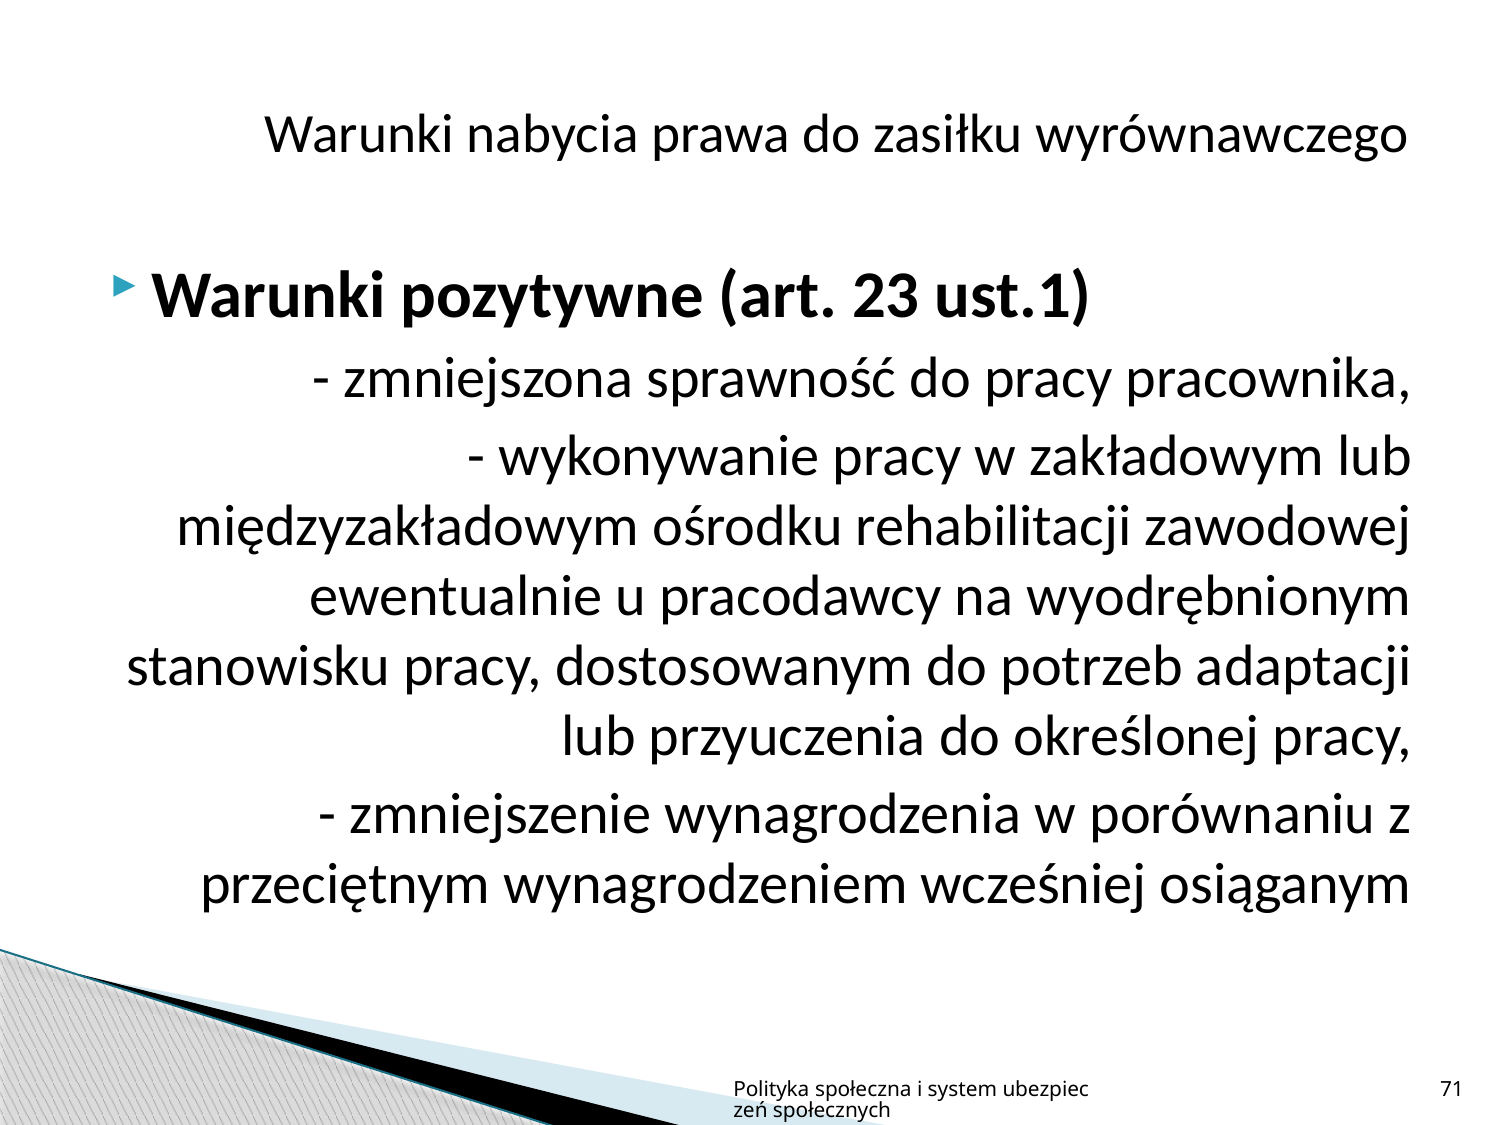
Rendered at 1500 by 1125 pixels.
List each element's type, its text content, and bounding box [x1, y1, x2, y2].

slide_number 71 [1418, 1051, 1479, 1112]
footer Polityka społeczna i system ubezpieczeń społecznych [718, 1051, 1105, 1112]
list Warunki pozytywne (art. 23 ust.1) - zmniejszona sprawność do pracy pracownika, - wykonywanie pracy w zakładowym lub międzyzakładowym ośrodku rehabilitacji zawodowej ewentualnie u pracodawcy na wyodrębnionym stanowisku pracy, dostosowanym do potrzeb adaptacji lub przyuczenia do określonej pracy, - zmniejszenie wynagrodzenia w porównaniu z przeciętnym wynagrodzeniem wcześniej osiąganym [76, 243, 1427, 986]
title Warunki nabycia prawa do zasiłku wyrównawczego [75, 45, 1425, 233]
